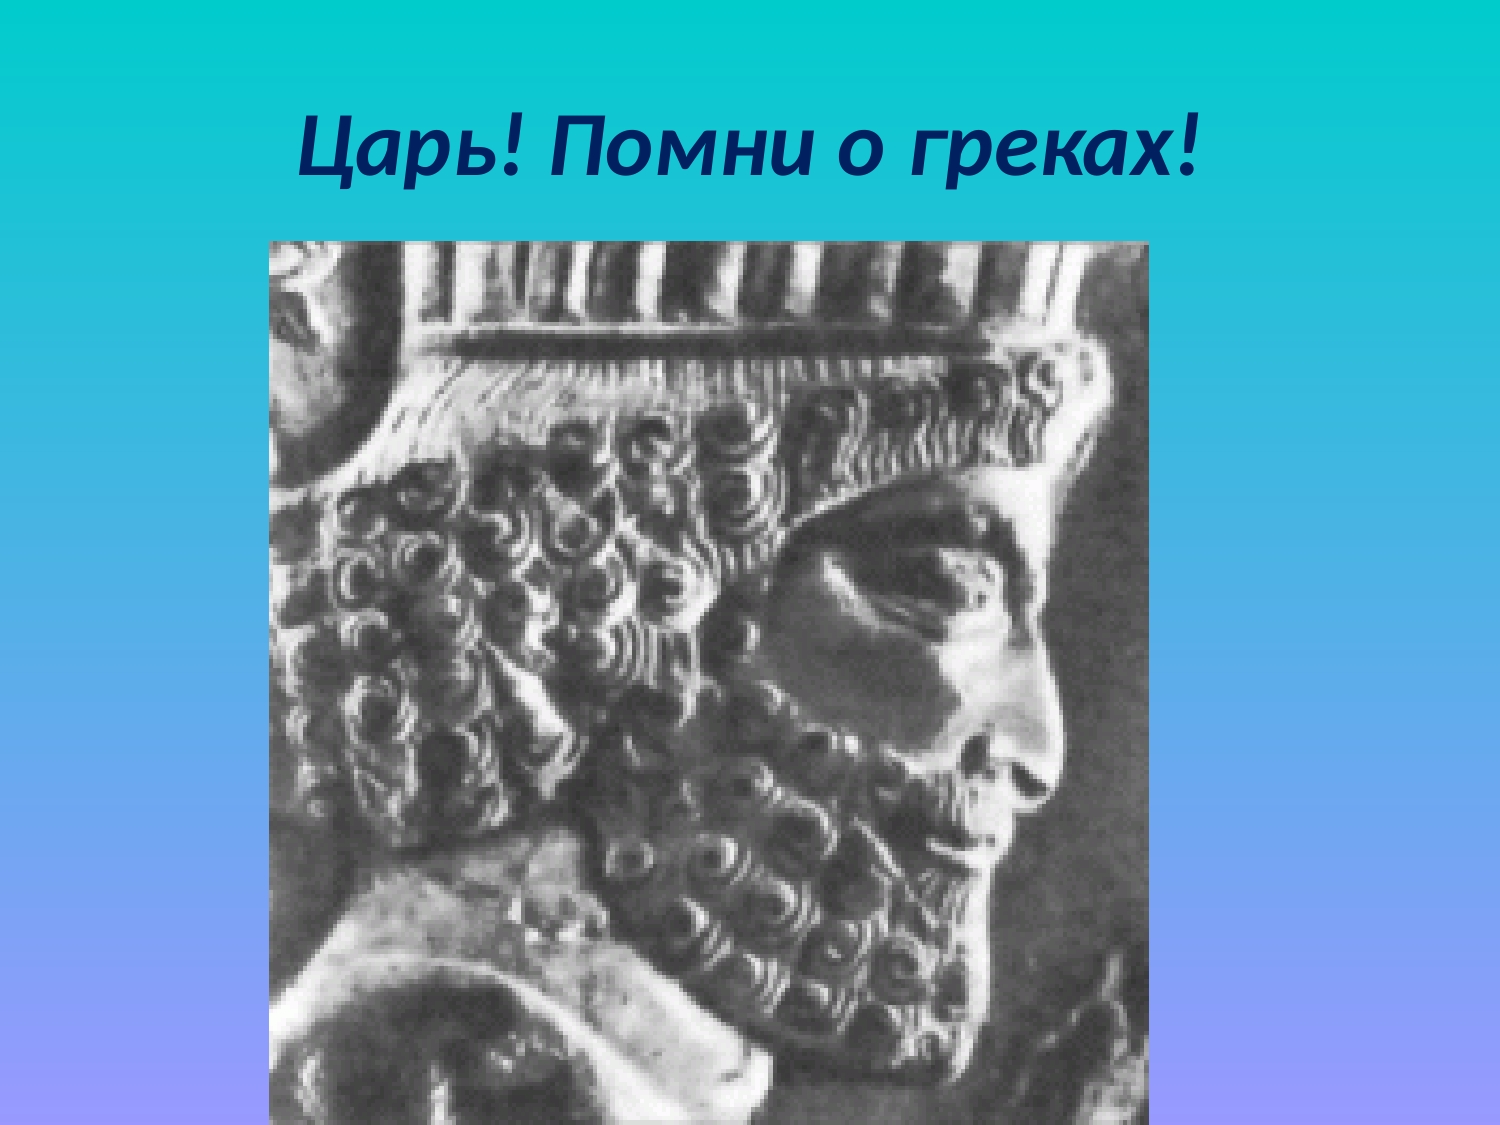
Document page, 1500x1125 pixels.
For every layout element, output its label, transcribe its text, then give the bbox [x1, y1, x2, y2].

picture [269, 241, 1149, 1125]
title Царь! Помни о греках! [75, 45, 1425, 233]
